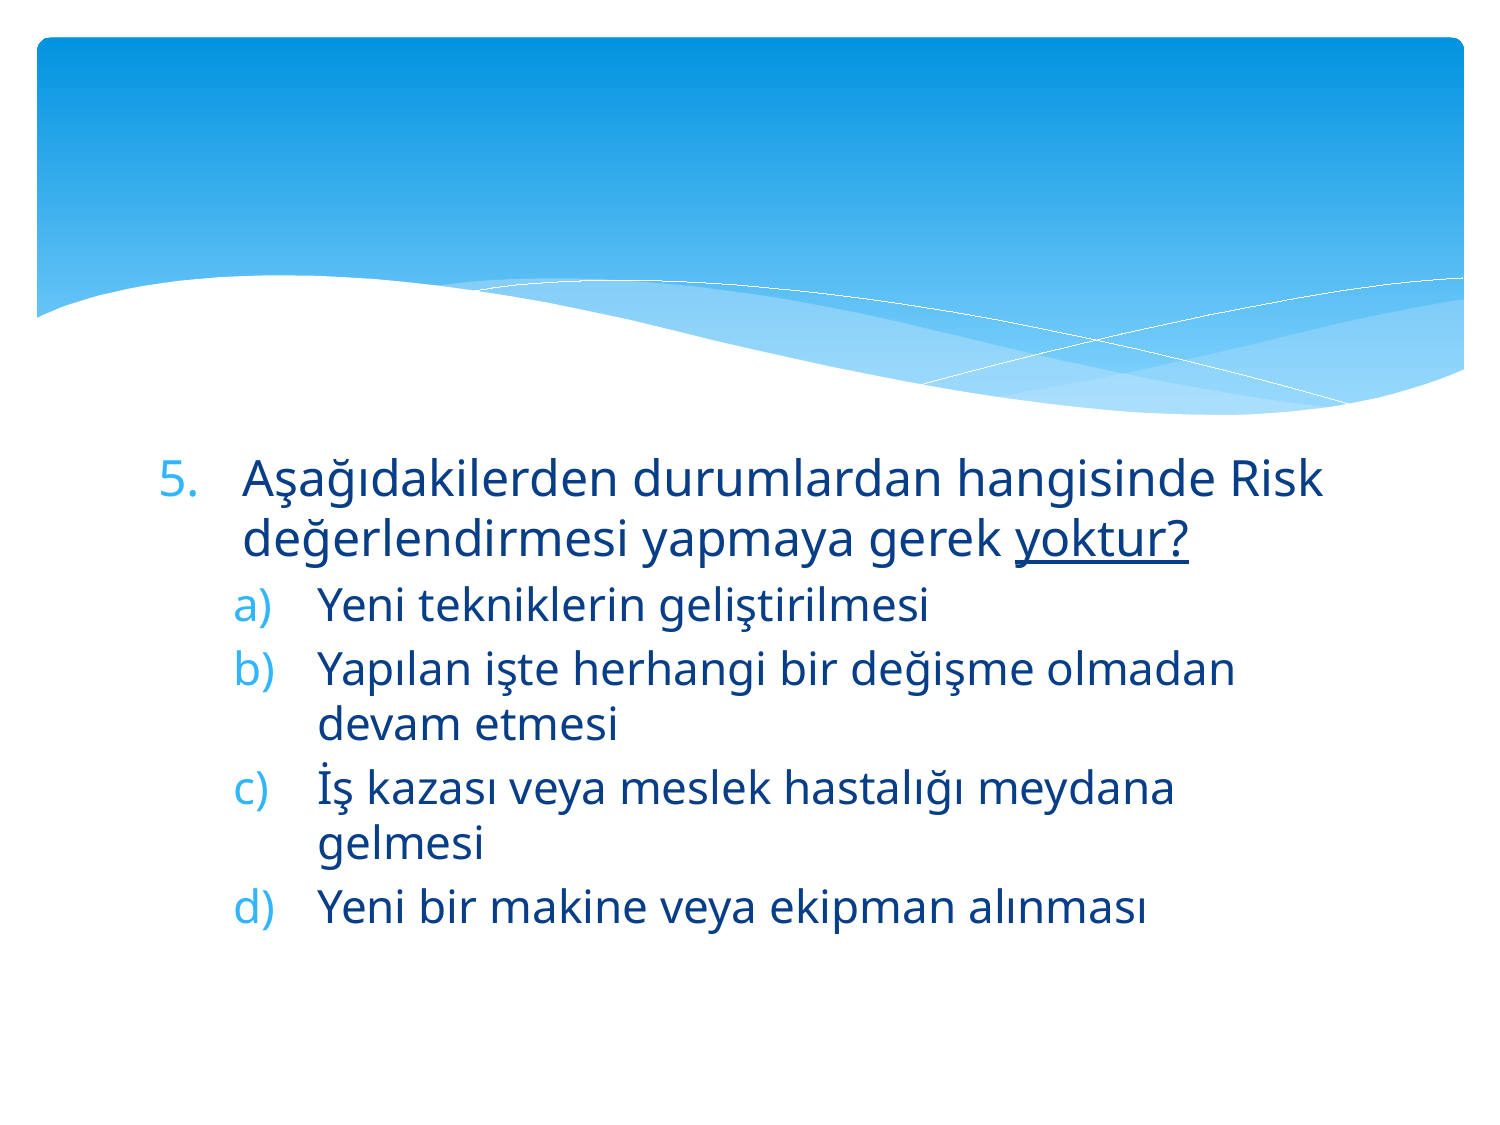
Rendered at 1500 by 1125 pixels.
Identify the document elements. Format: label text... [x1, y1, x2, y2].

list Aşağıdakilerden durumlardan hangisinde Risk değerlendirmesi yapmaya gerek yoktur? Yeni tekniklerin geliştirilmesi Yapılan işte herhangi bir değişme olmadan devam etmesi İş kazası veya meslek hastalığı meydana gelmesi Yeni bir makine veya ekipman alınması [143, 438, 1359, 1005]
